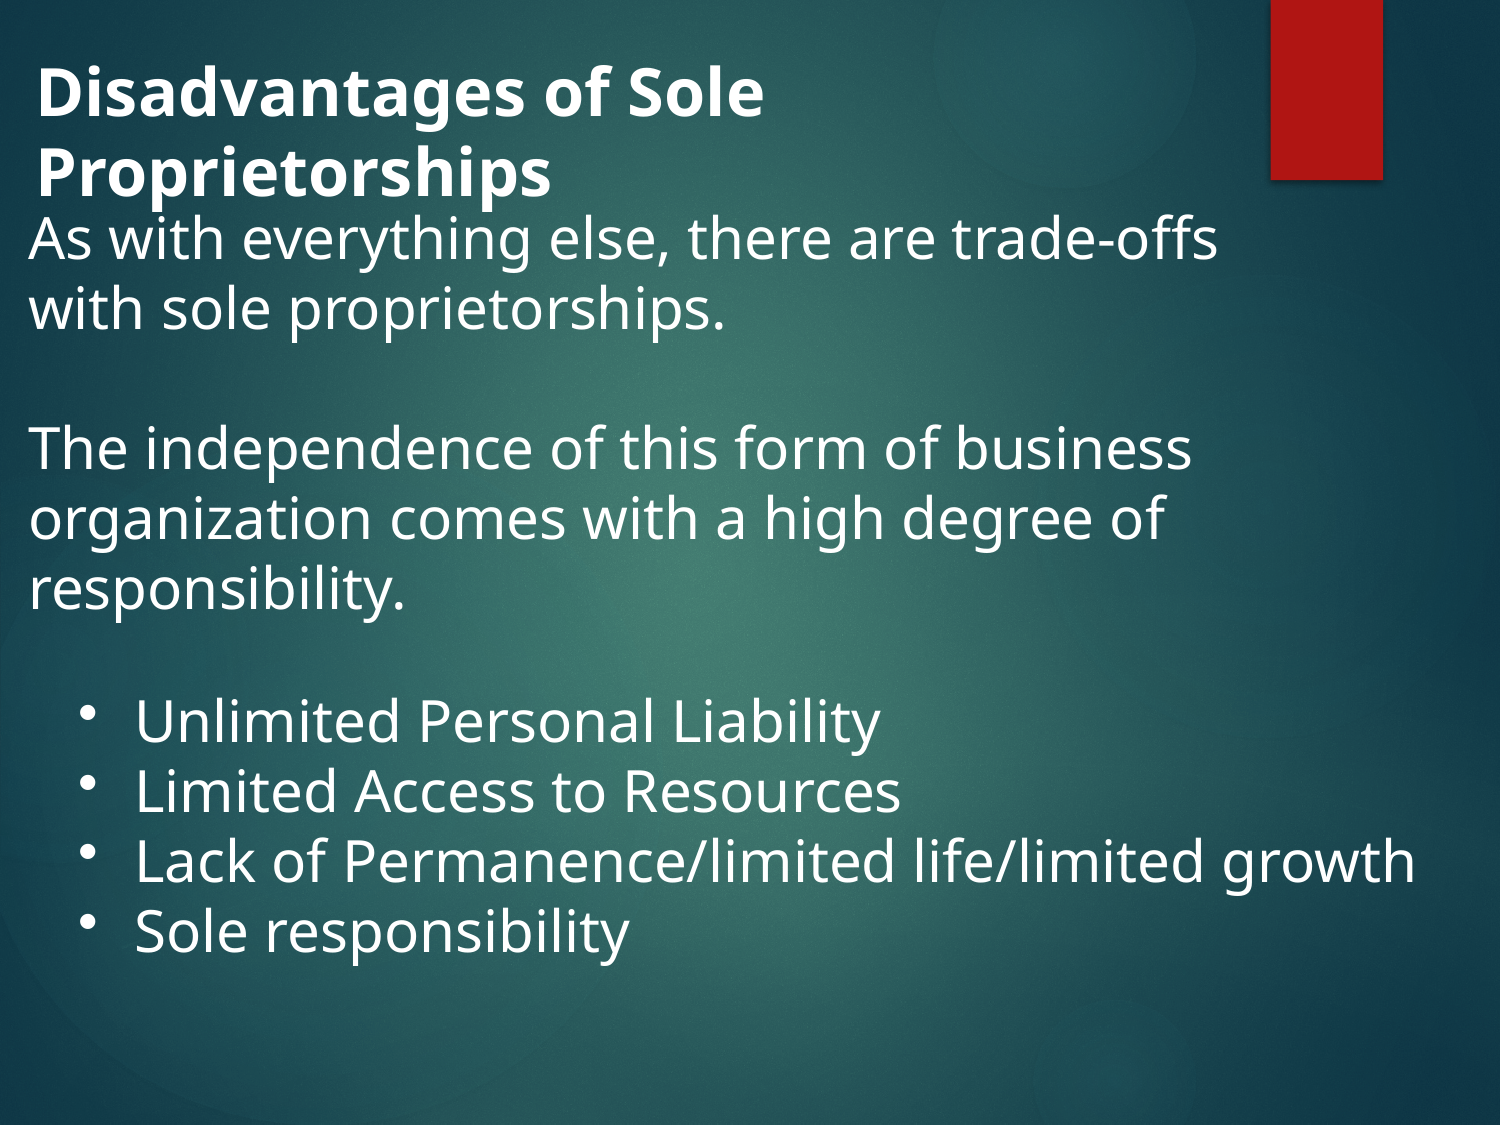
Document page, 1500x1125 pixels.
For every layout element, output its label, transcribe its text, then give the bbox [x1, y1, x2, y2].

text_box Disadvantages of Sole Proprietorships [20, 42, 1271, 193]
text_box Unlimited Personal Liability Limited Access to Resources Lack of Permanence/limited life/limited growth Sole responsibility [63, 676, 1437, 972]
text_box As with everything else, there are trade-offs with sole proprietorships. The independence of this form of business organization comes with a high degree of responsibility. [13, 193, 1367, 629]
